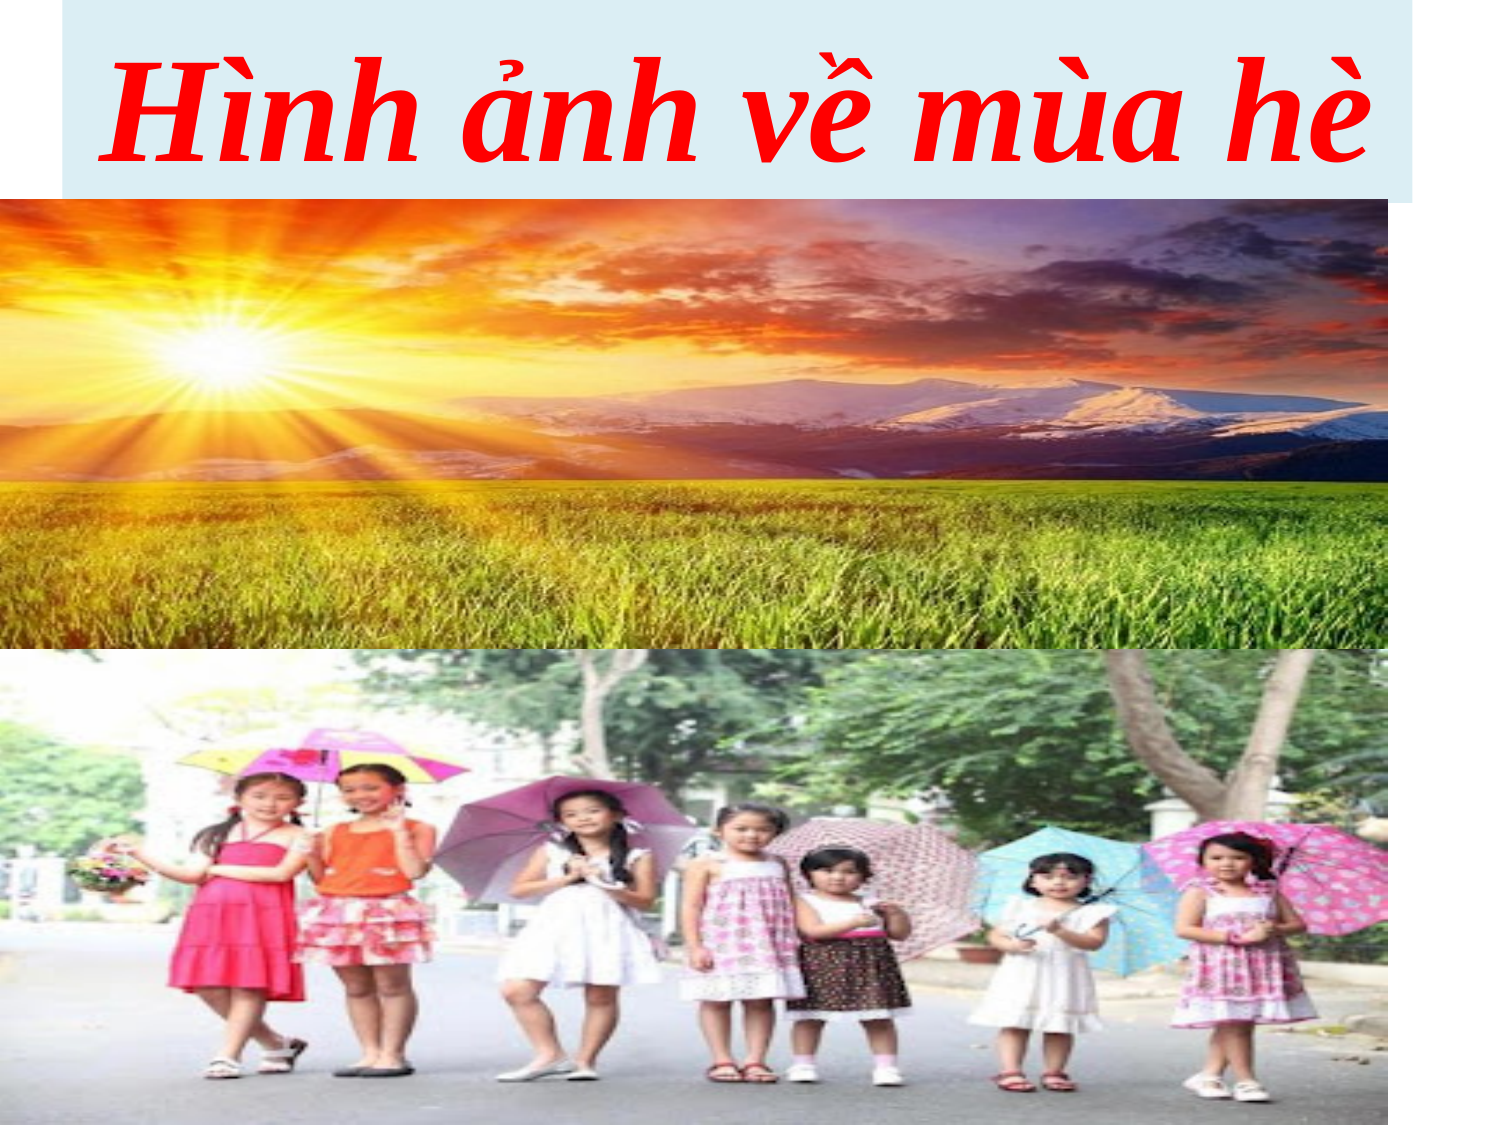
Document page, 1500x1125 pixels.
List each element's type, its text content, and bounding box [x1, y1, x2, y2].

picture [0, 199, 1388, 1125]
title Hình ảnh về mùa hè [62, 0, 1413, 203]
